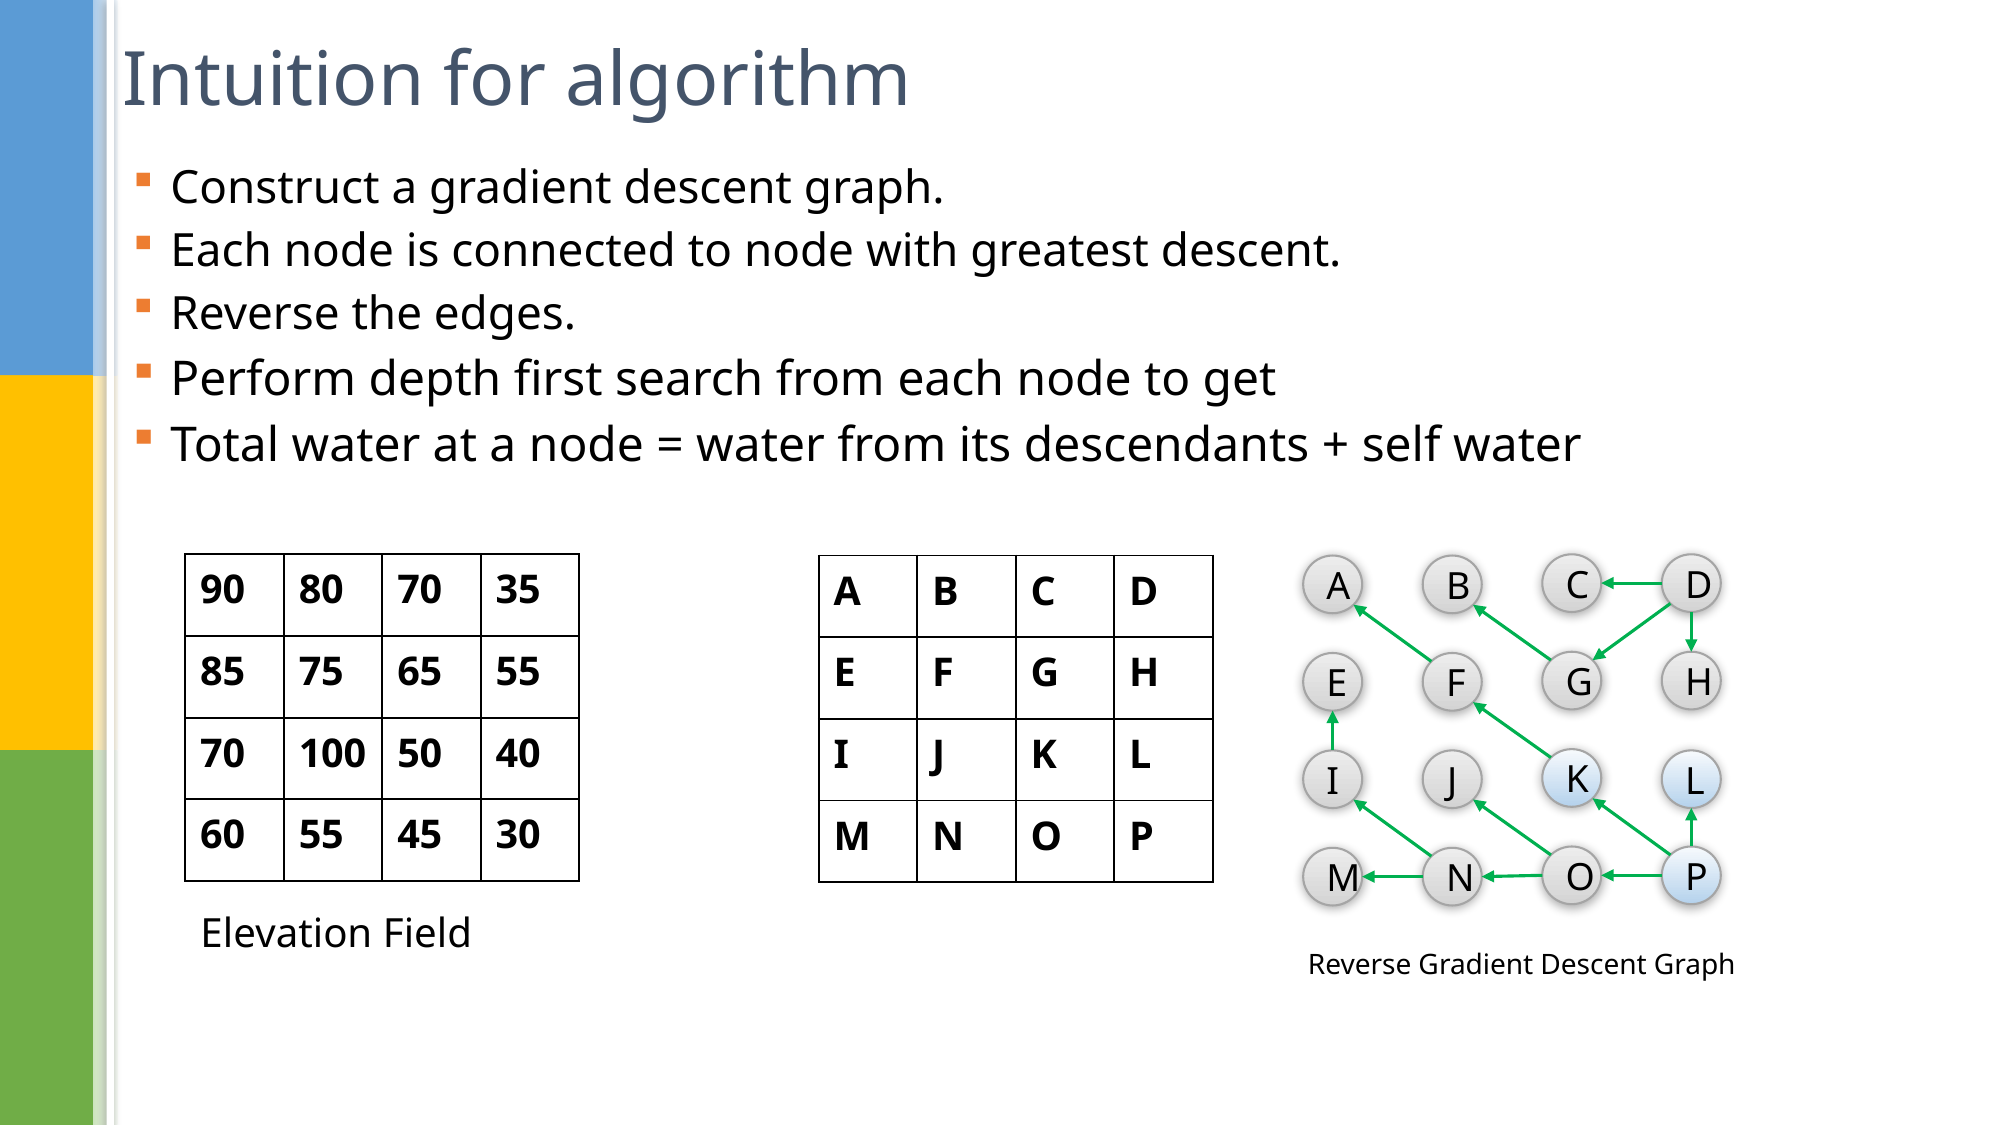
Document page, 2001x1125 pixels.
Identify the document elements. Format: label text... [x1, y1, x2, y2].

table_cell 65 [383, 637, 480, 717]
table_cell G [1017, 638, 1113, 718]
table_cell E [820, 638, 916, 718]
table_cell O [1017, 801, 1113, 881]
table_cell F [918, 638, 1015, 718]
table_cell 45 [383, 800, 480, 880]
text_box F [1421, 651, 1483, 712]
table_header D [1115, 556, 1212, 636]
text_box A [1302, 554, 1364, 615]
text_box Construct a gradient descent graph. Each node is connected to node with greatest descent. Reverse the edges. Perform depth first search from each node to get Total water at a node = water from its descendants + self water [117, 156, 1900, 513]
text_box O [1544, 845, 1603, 906]
table_cell 75 [285, 637, 381, 717]
text_box Reverse Gradient Descent Graph [1292, 942, 1752, 1018]
table_header B [918, 556, 1015, 636]
table_cell K [1017, 720, 1113, 800]
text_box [1472, 799, 1552, 856]
text_box E [1302, 651, 1364, 712]
text_box J [1421, 749, 1483, 810]
table_cell 40 [482, 719, 578, 798]
table_cell J [918, 720, 1015, 800]
text_box L [1660, 749, 1722, 810]
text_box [1352, 799, 1432, 857]
text_box G [1541, 650, 1603, 711]
text_box C [1541, 553, 1603, 614]
text_box I [1302, 750, 1364, 810]
text_box D [1660, 553, 1722, 613]
table_cell H [1115, 638, 1212, 718]
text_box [1472, 604, 1552, 661]
table_header 80 [285, 555, 381, 635]
text_box M [1302, 846, 1364, 907]
table_cell N [918, 801, 1015, 881]
table_cell 70 [186, 719, 283, 798]
text_box Elevation Field [185, 901, 610, 966]
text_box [1472, 701, 1552, 759]
table_cell M [820, 801, 916, 881]
text_box B [1421, 554, 1483, 615]
text_box H [1660, 651, 1722, 711]
table_header 90 [186, 555, 283, 635]
table_cell 55 [285, 800, 381, 880]
table_cell P [1115, 801, 1212, 881]
table_cell I [820, 720, 916, 800]
table_cell 50 [383, 719, 480, 798]
title Intuition for algorithm [107, 12, 1680, 139]
table_header 35 [482, 555, 578, 635]
text_box N [1421, 846, 1480, 907]
table_cell 30 [482, 800, 578, 880]
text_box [1592, 797, 1671, 856]
table_cell L [1115, 720, 1212, 800]
table_cell 100 [285, 719, 381, 798]
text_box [1592, 602, 1671, 661]
table_cell 60 [186, 800, 283, 880]
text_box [1481, 874, 1543, 878]
table_header C [1017, 556, 1113, 636]
text_box K [1541, 748, 1603, 808]
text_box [1352, 604, 1432, 662]
text_box P [1660, 847, 1722, 906]
table_header A [820, 556, 916, 636]
table_cell 85 [186, 637, 283, 717]
table_header 70 [383, 555, 480, 635]
table_cell 55 [482, 637, 578, 717]
